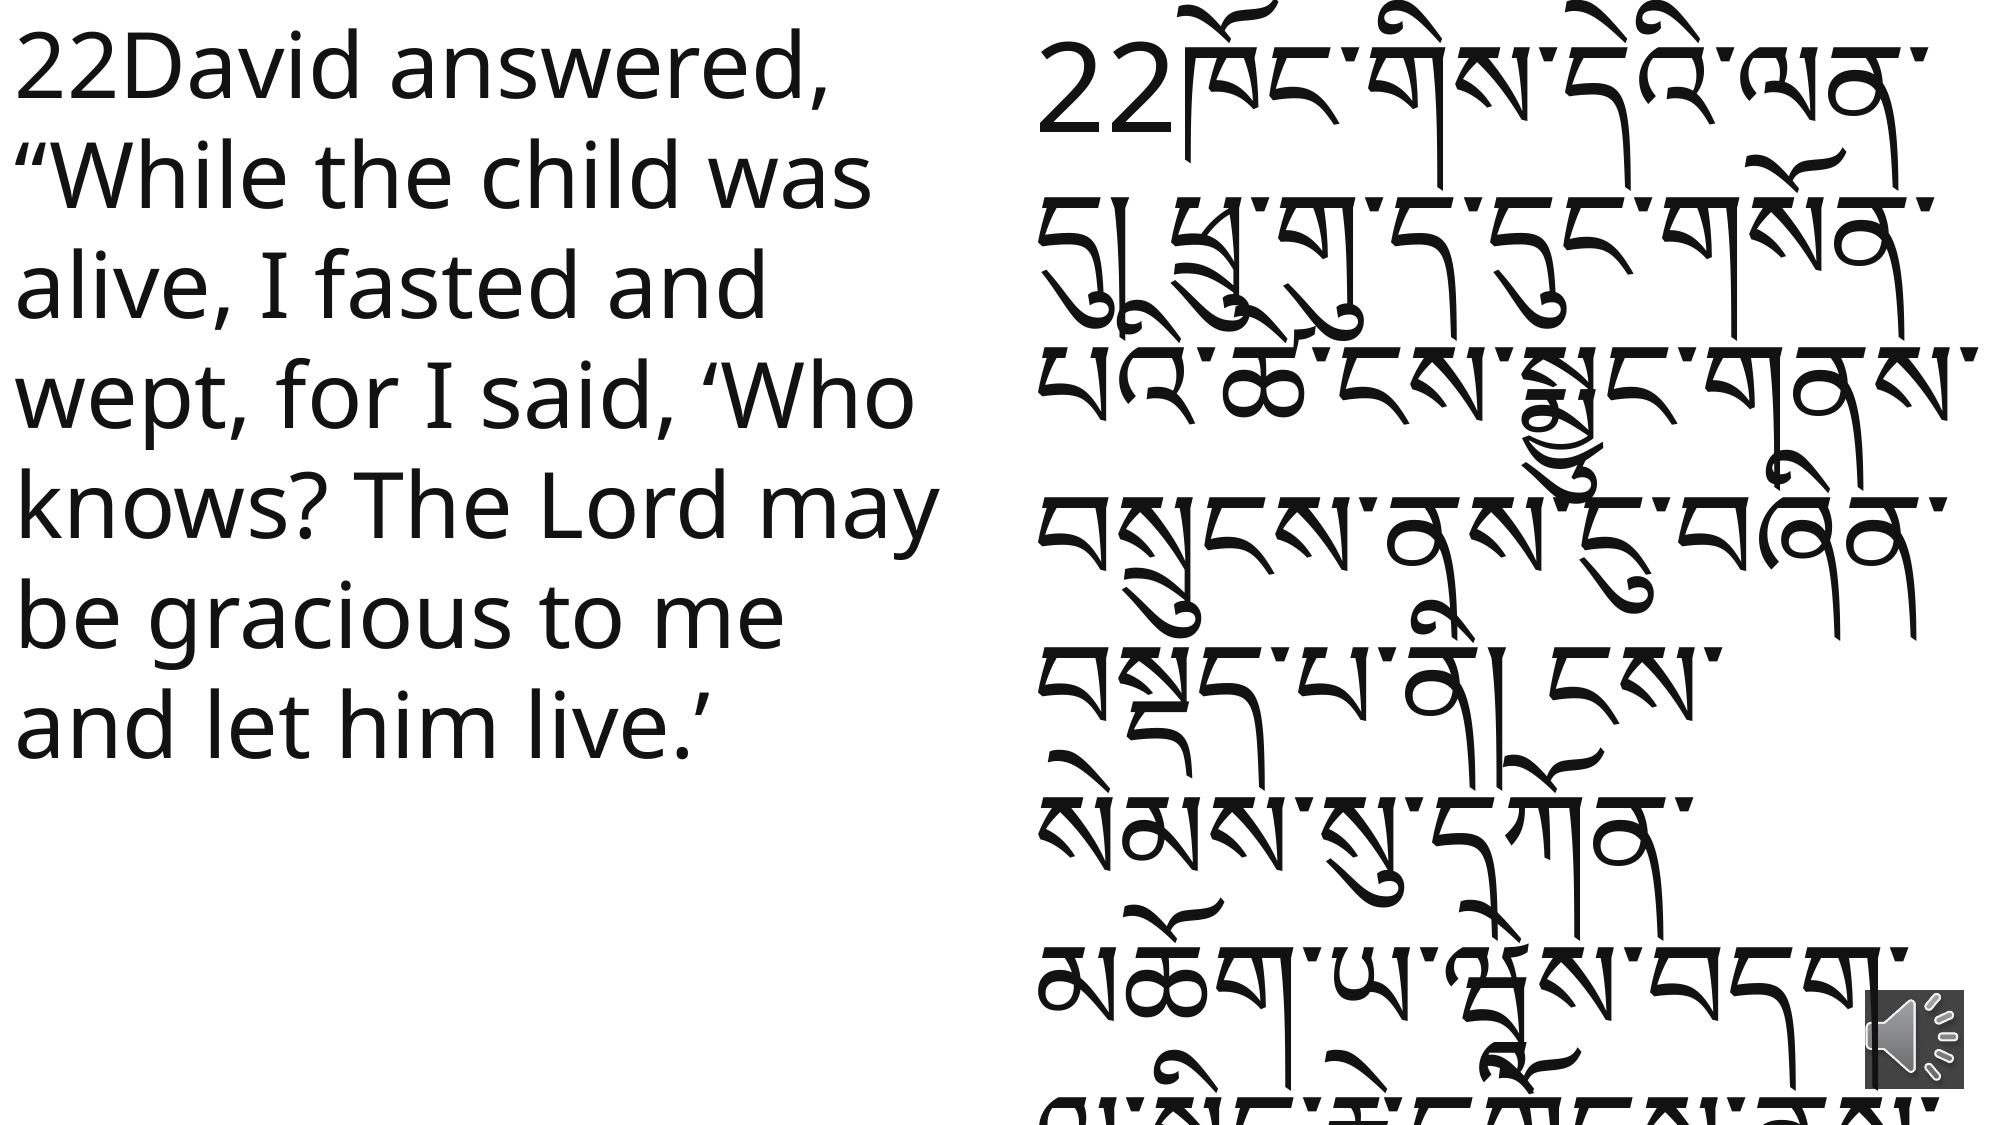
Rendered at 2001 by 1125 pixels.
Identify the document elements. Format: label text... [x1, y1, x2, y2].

text_box 22ཁོང་གིས་དེའི་ལན་དུ། ཕྲུ་གུ་ད་དུང་གསོན་པའི་ཚེ་ངས་སྨྱུང་གནས་བསྲུངས་ནས་ངུ་བཞིན་བསྡད་པ་ནི། ངས་སེམས་སུ་དཀོན་མཆོག་ཡ་ཝཱེས་བདག་ལ་སྙིང་རྗེ་དགོངས་ནས་ཕྲུ་གུ་གསོན་པོར་བསྐྱུར་ཡང་སྲིད་སྙམ་པ་ཡིན། [1019, 0, 2000, 1125]
text_box 22David answered, “While the child was alive, I fasted and wept, for I said, ‘Who knows? The Lord may be gracious to me and let him live.’ [0, 0, 981, 1125]
picture [1864, 989, 1965, 1090]
